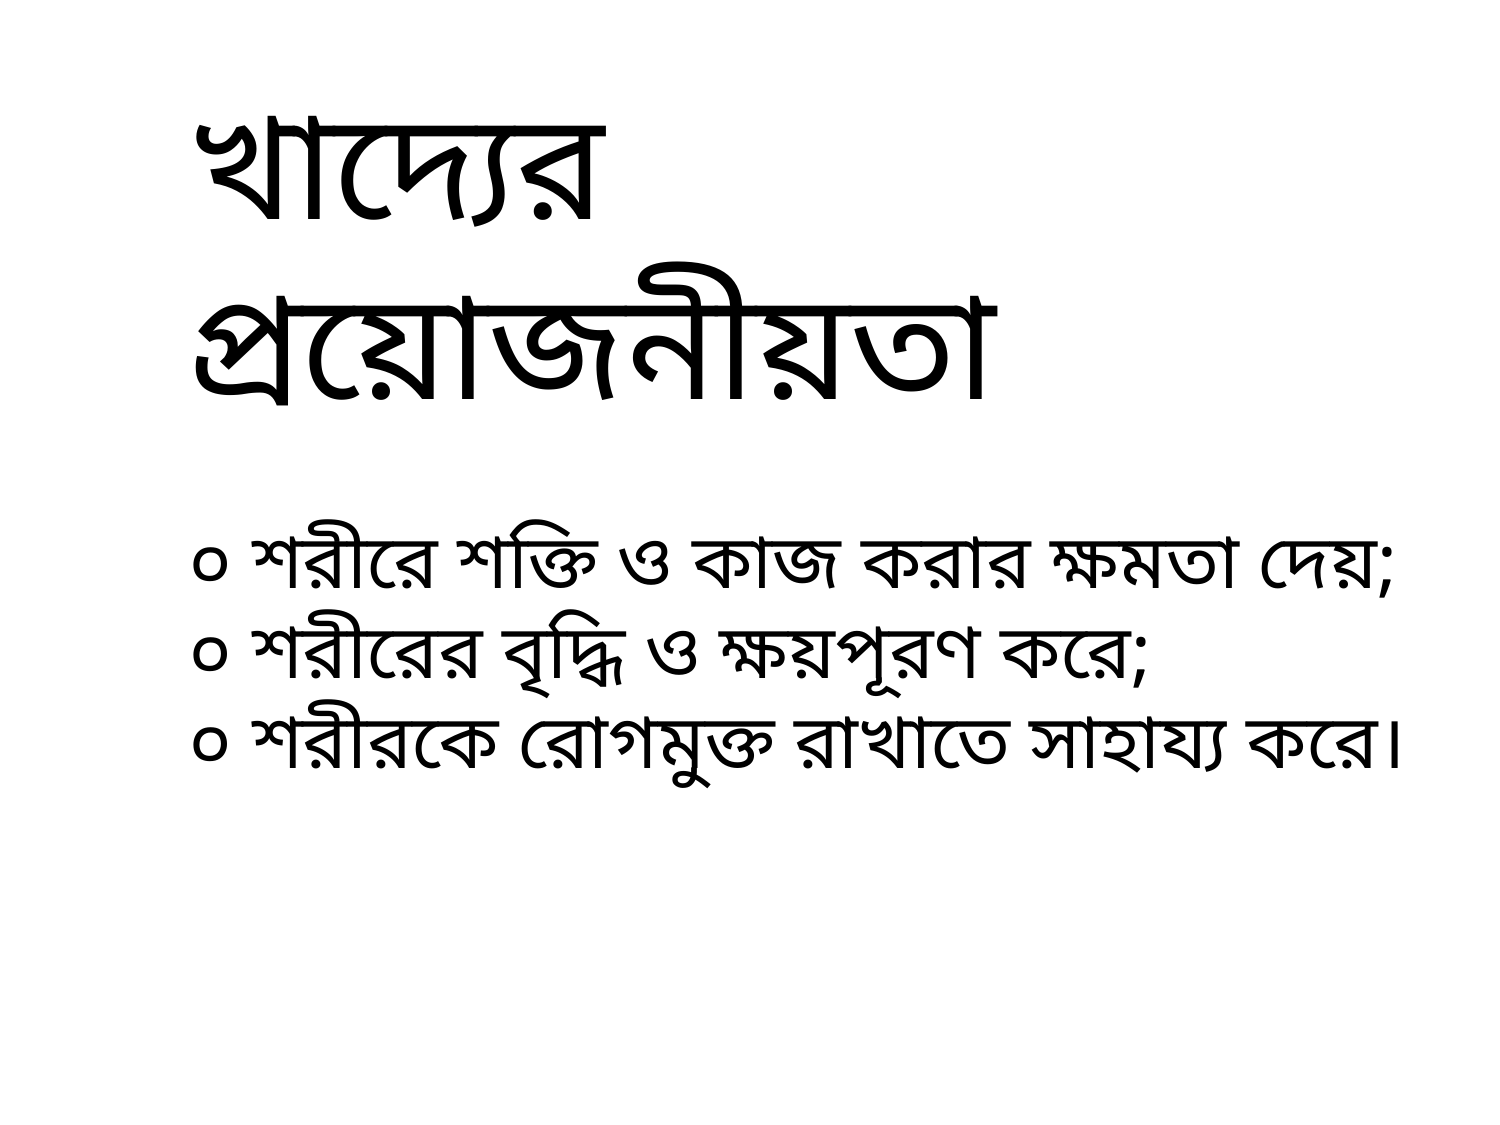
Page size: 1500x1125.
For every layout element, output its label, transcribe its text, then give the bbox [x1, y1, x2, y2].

text_box খাদ্যের প্রয়োজনীয়তা [174, 62, 1200, 438]
text_box ০ শরীরে শক্তি ও কাজ করার ক্ষমতা দেয়; ০ শরীরের বৃদ্ধি ও ক্ষয়পূরণ করে; ০ শরীরকে রোগমুক্ত রাখাতে সাহায্য করে। [173, 506, 1438, 792]
